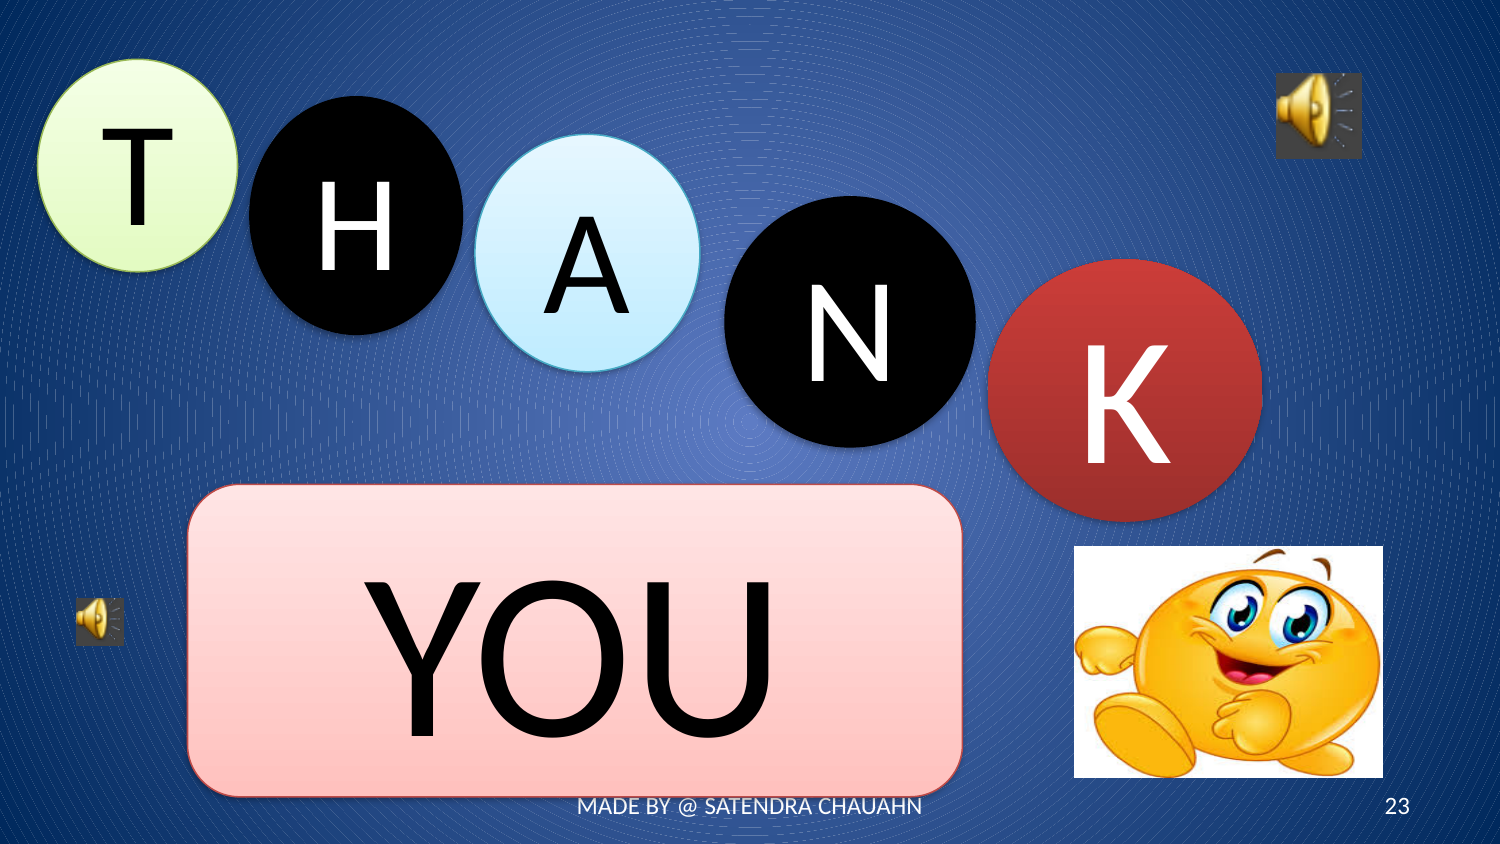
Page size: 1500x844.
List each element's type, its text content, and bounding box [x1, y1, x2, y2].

text_box YOU [186, 483, 964, 798]
picture [74, 596, 126, 648]
slide_number 23 [1074, 782, 1425, 827]
text_box T [36, 58, 239, 273]
text_box A [474, 133, 701, 373]
text_box K [987, 259, 1263, 522]
picture [1274, 71, 1363, 160]
text_box N [724, 196, 976, 448]
picture [1074, 546, 1383, 779]
footer MADE BY @ SATENDRA CHAUAHN [512, 782, 988, 827]
text_box H [249, 96, 464, 336]
